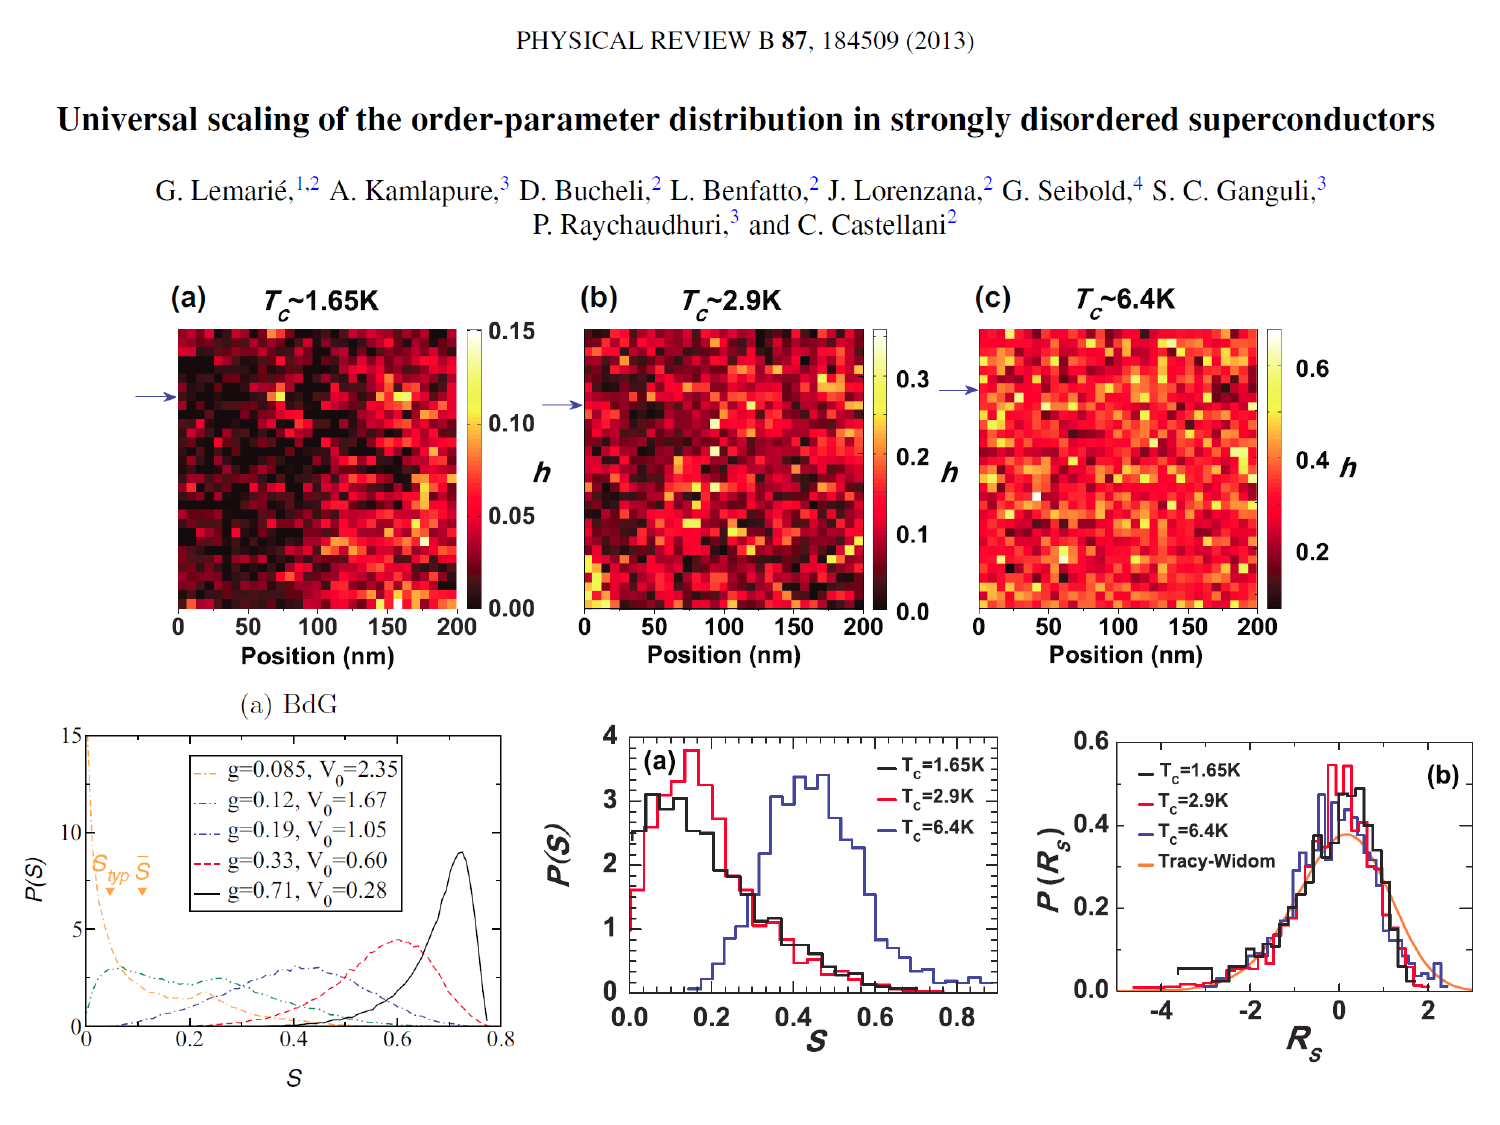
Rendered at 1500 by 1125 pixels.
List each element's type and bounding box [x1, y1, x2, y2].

picture [0, 683, 526, 1096]
picture [1024, 724, 1482, 1066]
picture [118, 272, 1370, 672]
picture [49, 24, 1438, 243]
picture [541, 719, 1005, 1055]
